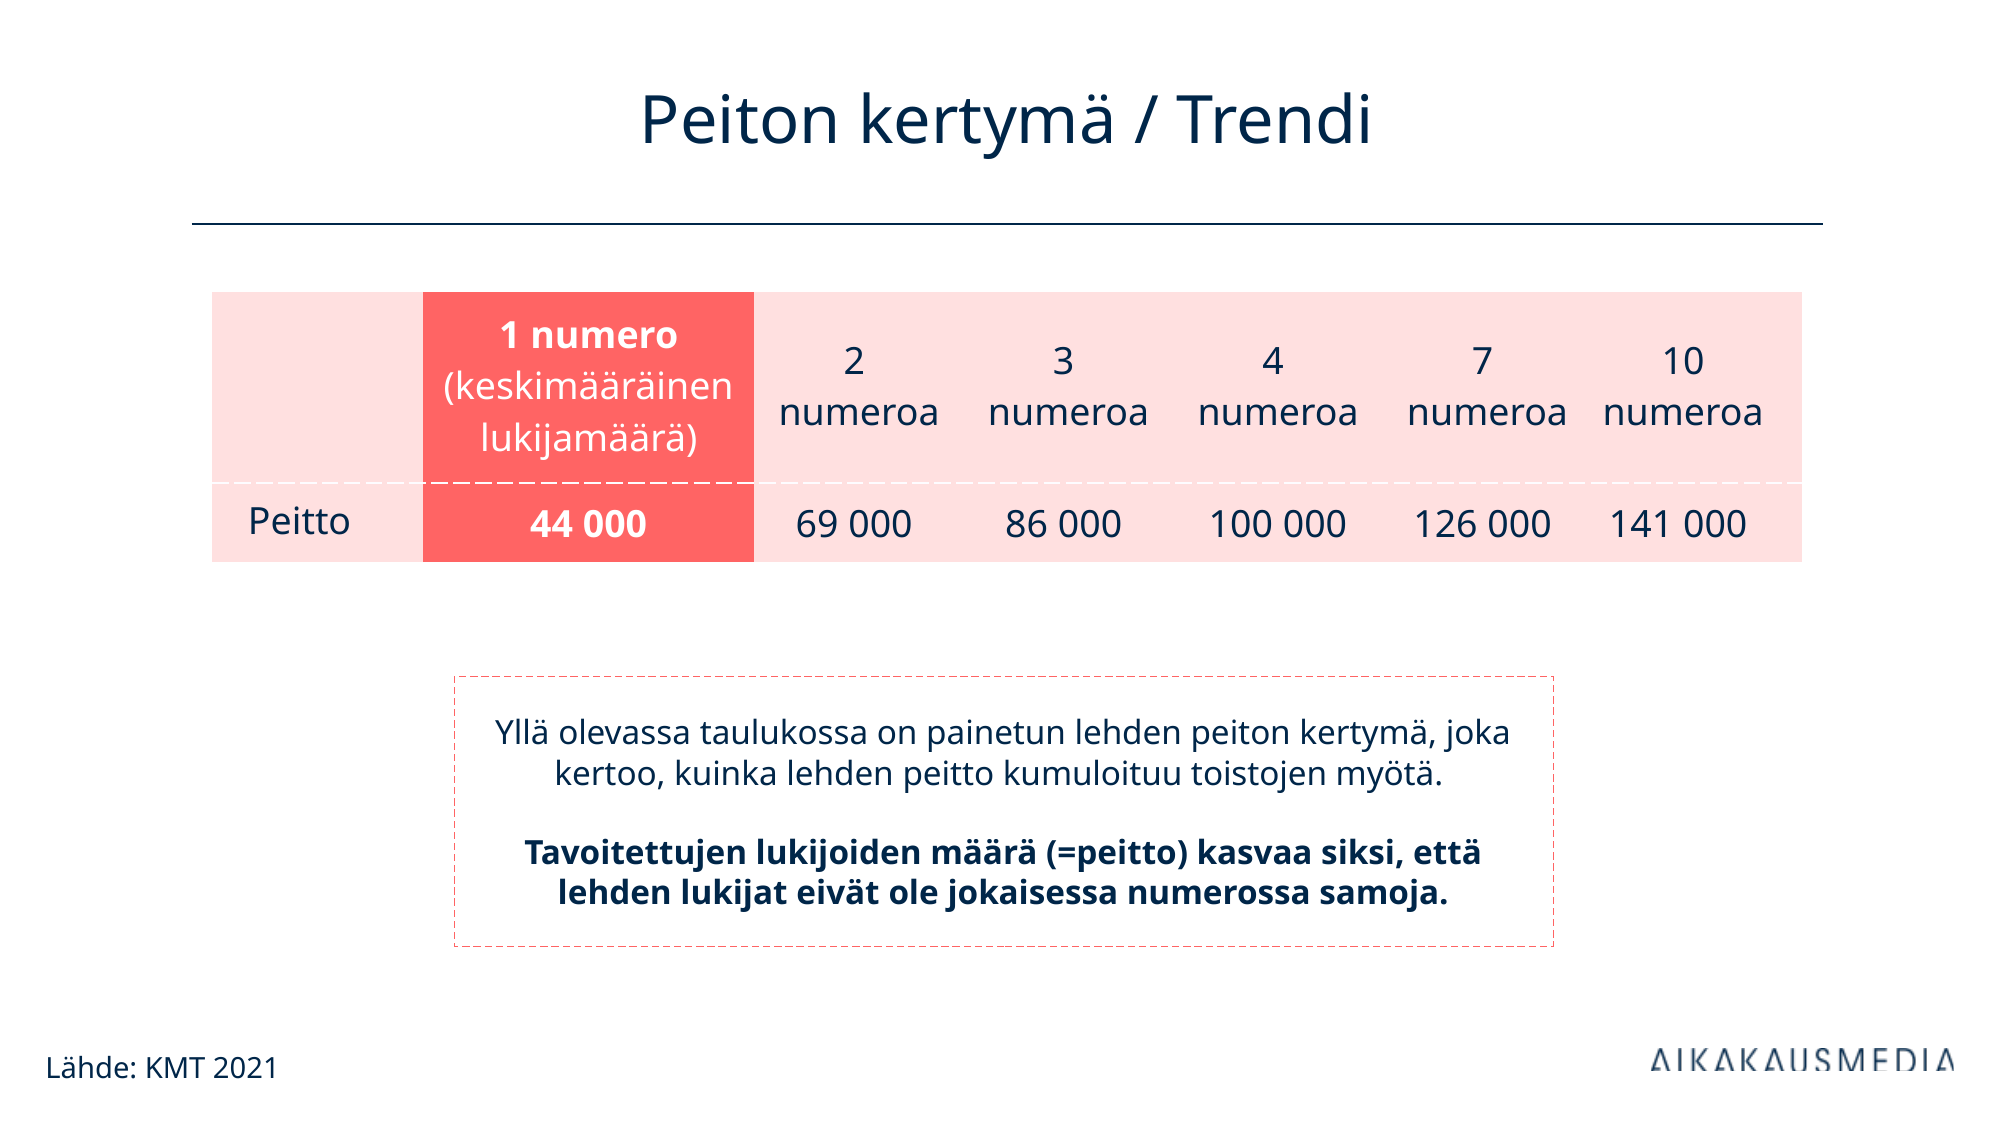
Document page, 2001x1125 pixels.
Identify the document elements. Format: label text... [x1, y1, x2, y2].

table_cell 69 000 [754, 483, 964, 562]
table_header [212, 292, 423, 483]
table_cell Peitto [212, 483, 423, 562]
table_cell 141 000 [1592, 483, 1802, 562]
table_cell 44 000 [423, 483, 754, 562]
table_cell 86 000 [964, 483, 1173, 562]
table_header 4 numeroa [1173, 292, 1383, 483]
table_header 7 numeroa [1383, 292, 1592, 483]
title Peiton kertymä / Trendi [191, 20, 1823, 225]
table_header 2 numeroa [754, 292, 964, 483]
table_header 10 numeroa [1592, 292, 1802, 483]
text_box Lähde: KMT 2021 [30, 1035, 354, 1090]
table_cell 100 000 [1173, 483, 1383, 562]
text_box Yllä olevassa taulukossa on painetun lehden peiton kertymä, joka kertoo, kuinka lehden peitto kumuloituu toistojen myötä. Tavoitettujen lukijoiden määrä (=peitto) kasvaa siksi, että lehden lukijat eivät ole jokaisessa numerossa samoja. [454, 676, 1554, 947]
table_header 3 numeroa [964, 292, 1173, 483]
table_header 1 numero (keskimääräinen lukijamäärä) [423, 292, 754, 483]
table_cell 126 000 [1383, 483, 1592, 562]
